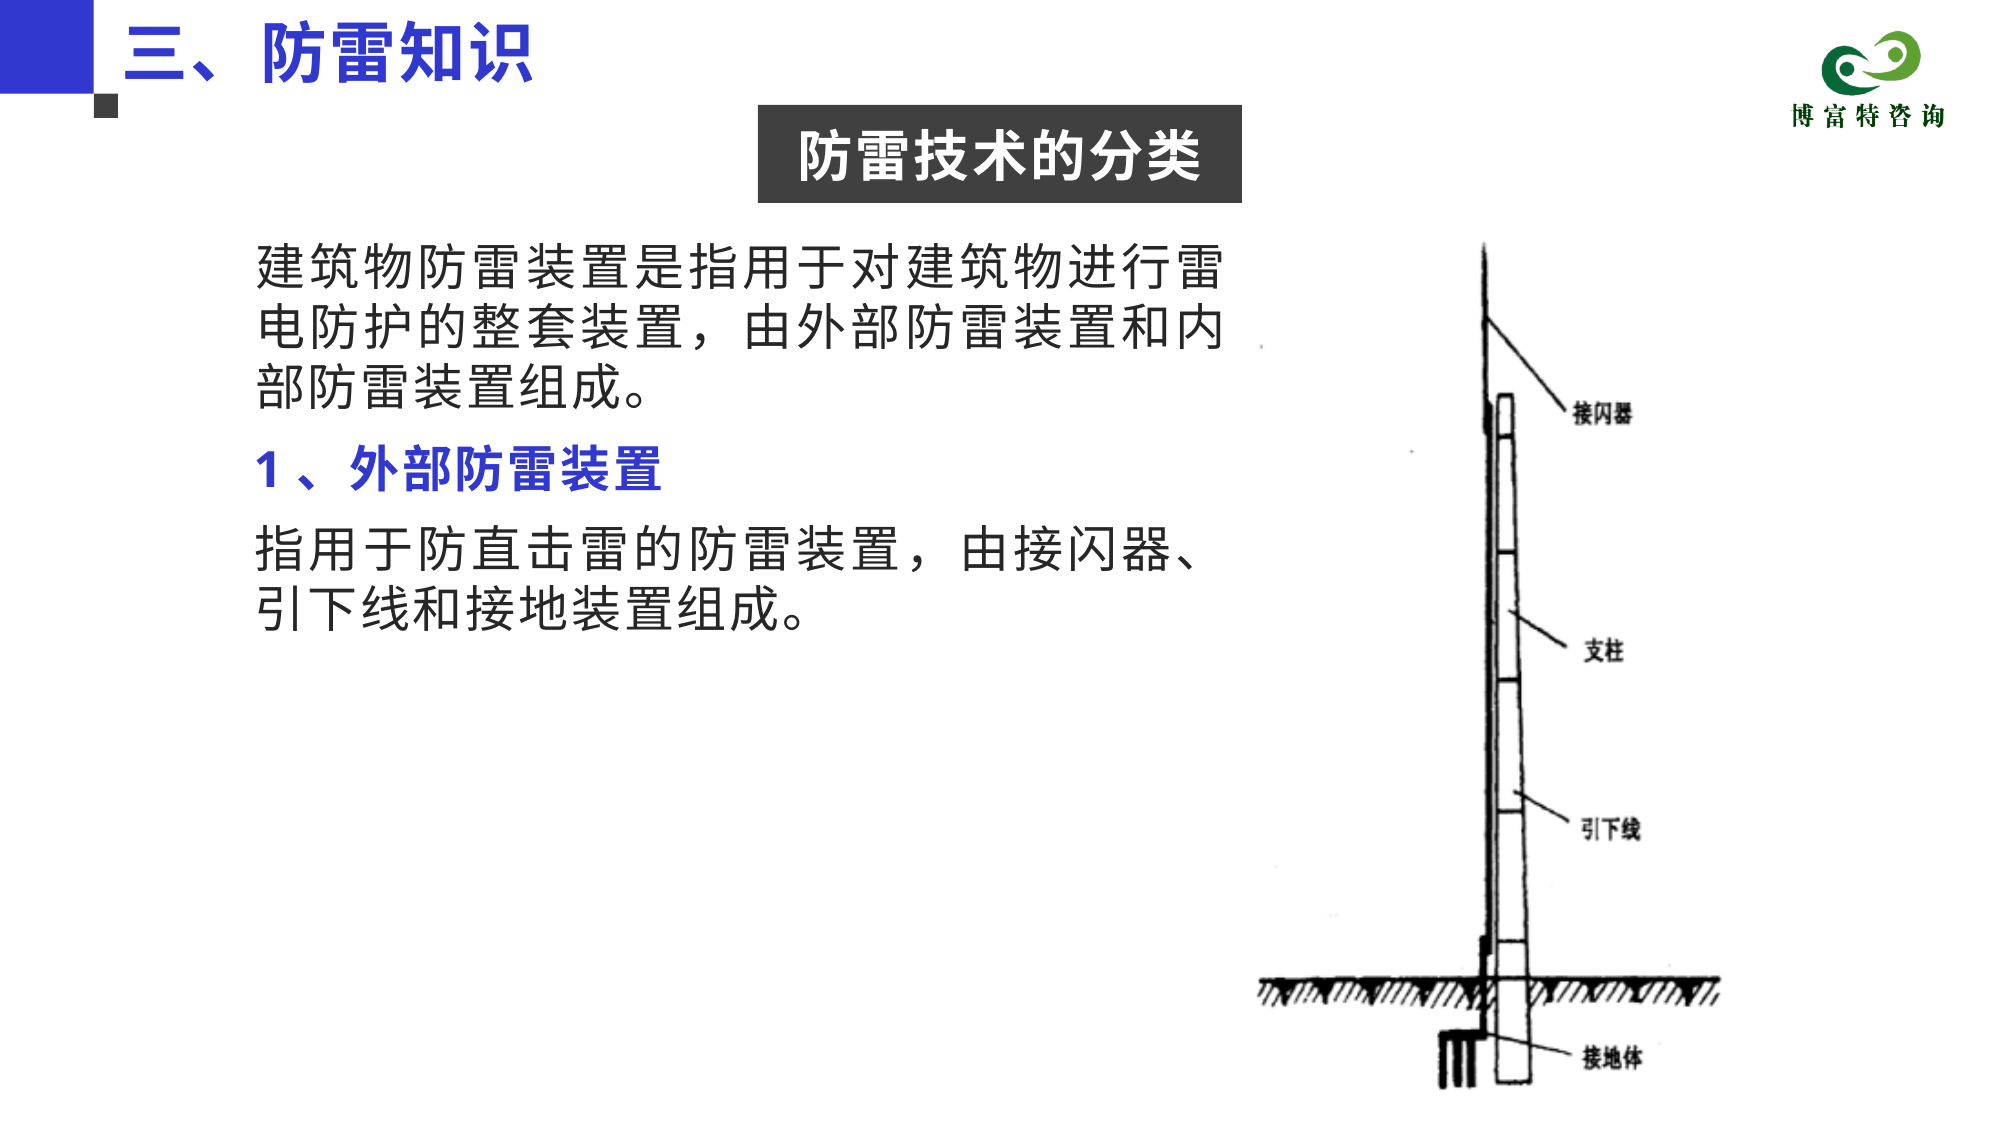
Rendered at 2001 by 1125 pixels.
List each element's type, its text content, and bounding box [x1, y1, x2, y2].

picture [1243, 228, 1735, 1105]
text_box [240, 228, 1243, 647]
text_box 三、防雷知识 [106, 3, 1587, 99]
text_box 防雷技术的分类 [757, 104, 1242, 203]
picture [1772, 30, 1969, 131]
